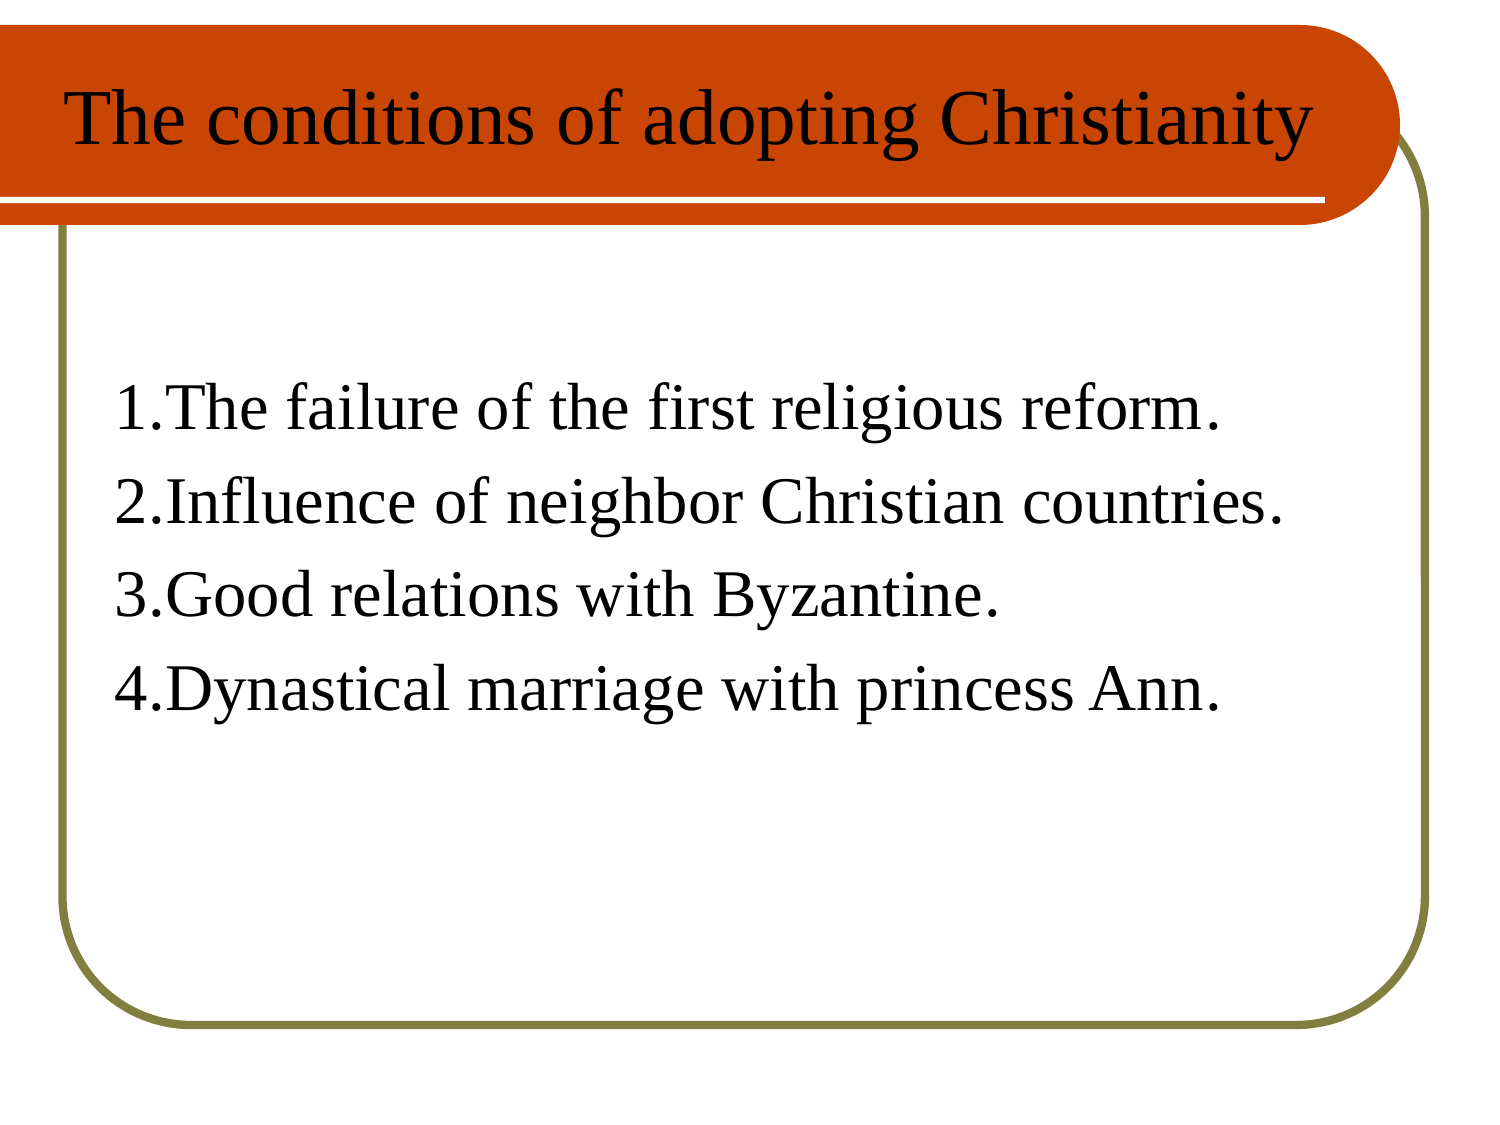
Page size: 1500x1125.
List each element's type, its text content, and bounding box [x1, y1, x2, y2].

text_box [0, 515, 1380, 621]
list 1.The failure of the first religious reform. 2.Influence of neighbor Christian countries. 3.Good relations with Byzantine. 4.Dynastical marriage with princess Ann. [99, 262, 1400, 988]
title The conditions of adopting Christianity [32, 37, 1347, 188]
